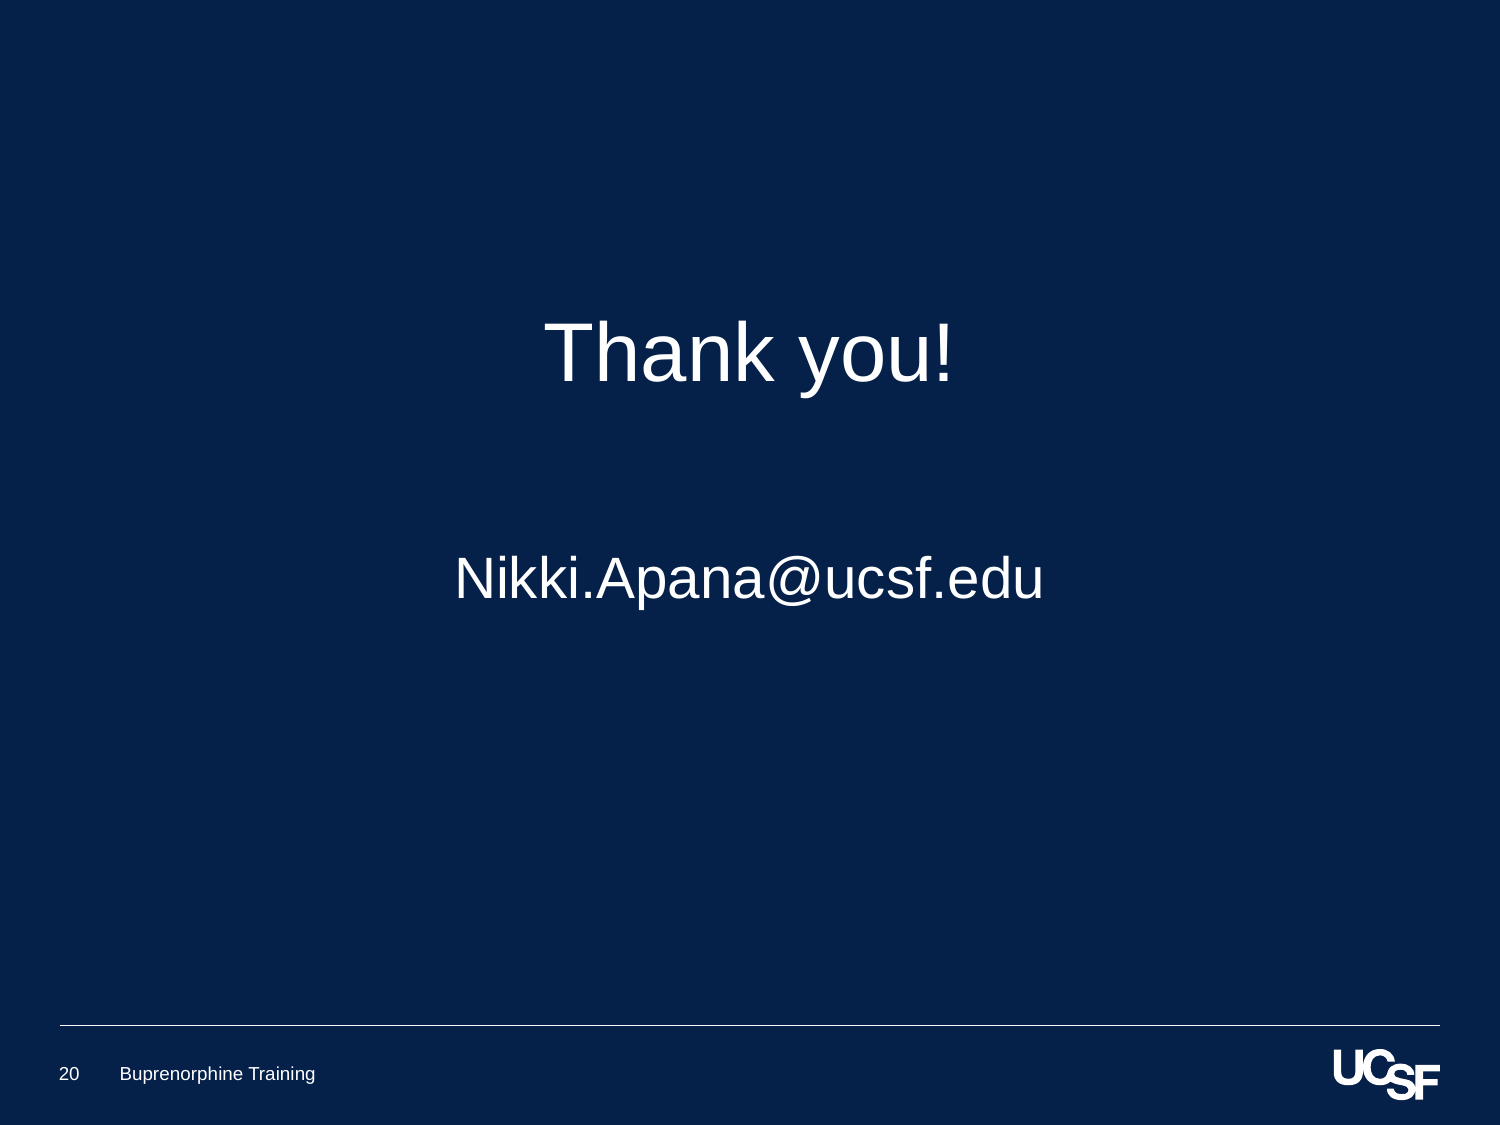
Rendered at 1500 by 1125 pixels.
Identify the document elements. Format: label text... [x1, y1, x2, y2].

footer Buprenorphine Training [119, 1061, 827, 1084]
slide_number 20 [58, 1058, 100, 1085]
list Thank you! Nikki.Apana@ucsf.edu [67, 302, 1433, 855]
